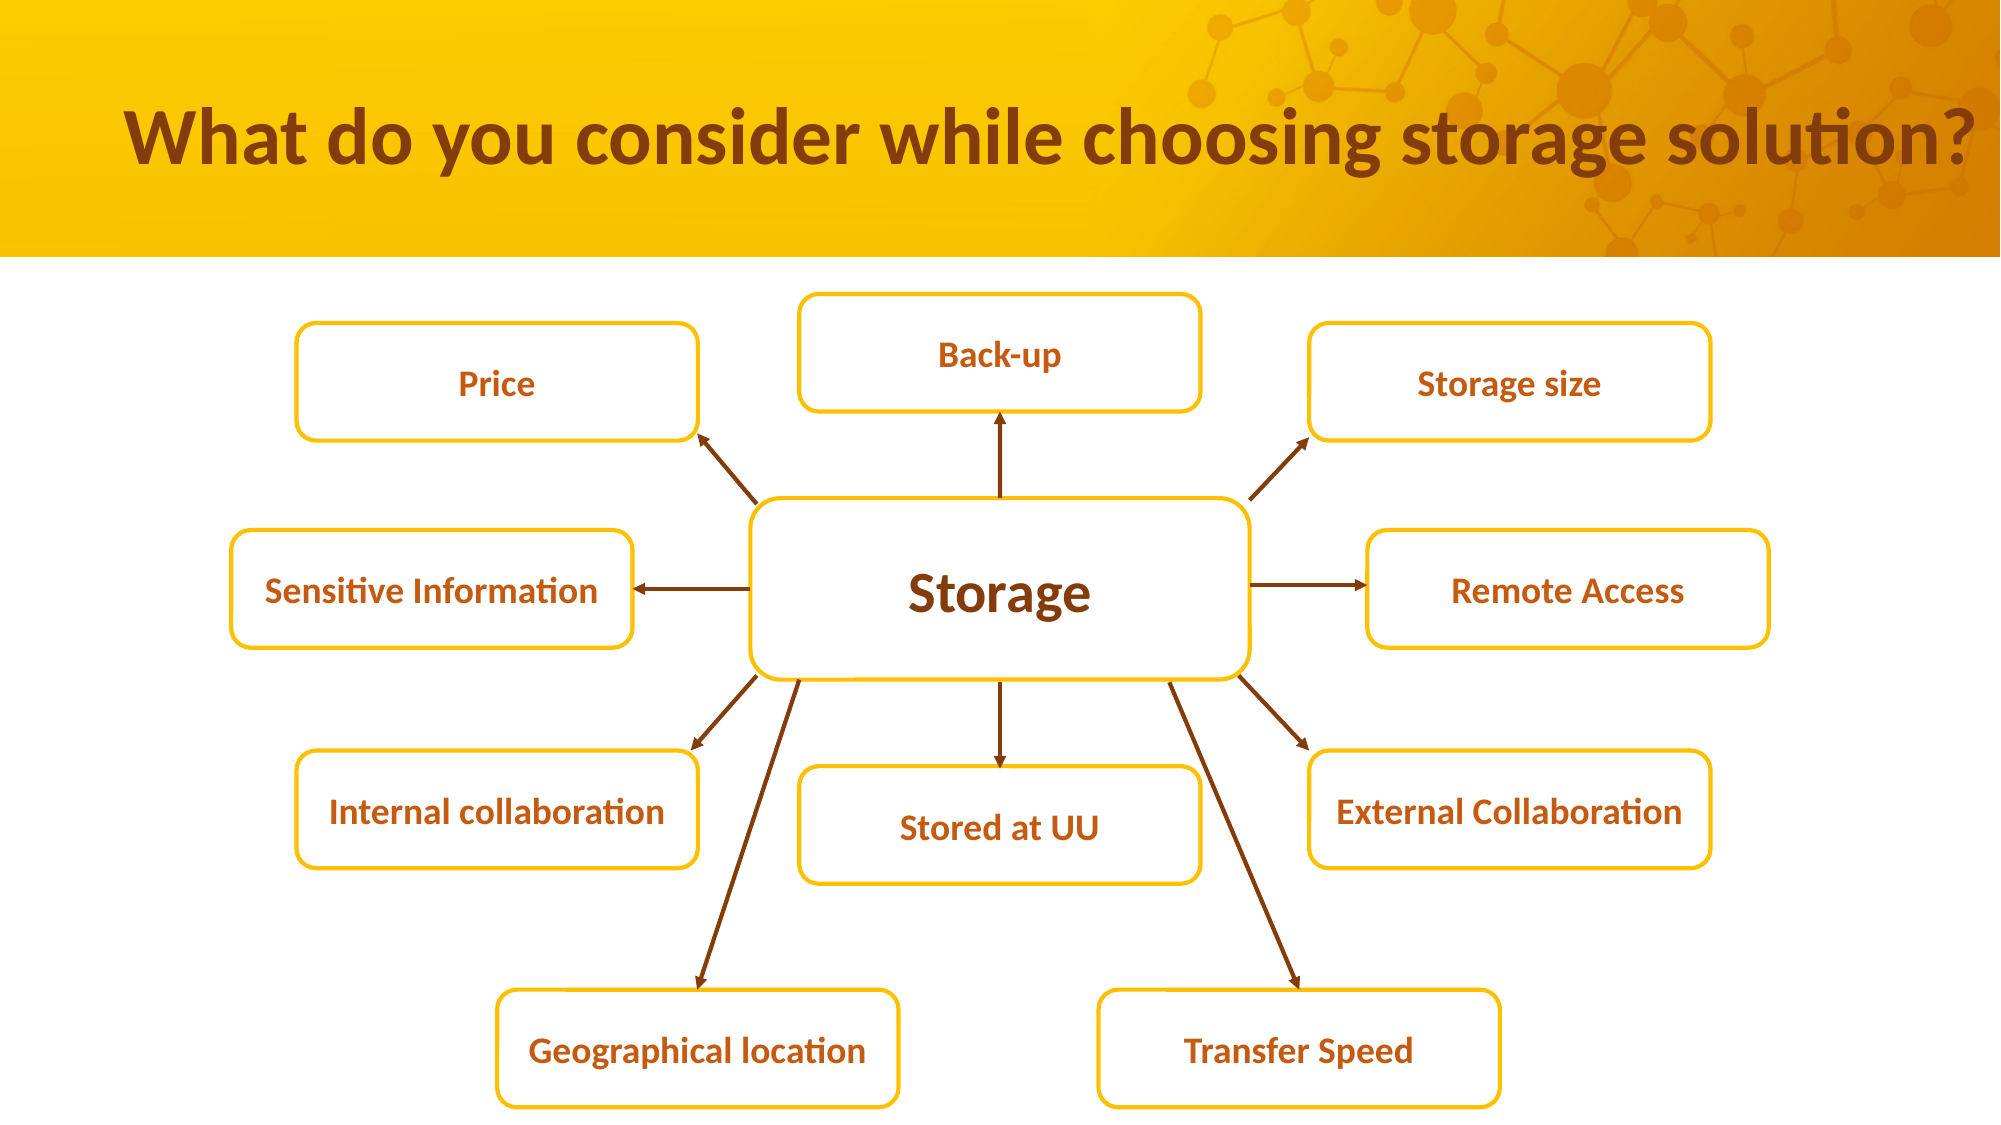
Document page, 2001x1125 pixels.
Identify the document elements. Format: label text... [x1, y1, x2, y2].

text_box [697, 433, 757, 505]
text_box Transfer Speed [1098, 989, 1500, 1108]
text_box Sensitive Information [231, 530, 633, 648]
text_box Back-up [799, 293, 1201, 412]
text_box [697, 679, 800, 990]
text_box Price [296, 322, 698, 441]
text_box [690, 675, 757, 751]
text_box Geographical location [497, 989, 899, 1108]
text_box Stored at UU [800, 766, 1169, 884]
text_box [1238, 675, 1310, 751]
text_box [1249, 437, 1310, 501]
text_box External Collaboration [1309, 750, 1711, 869]
text_box Storage size [1309, 322, 1711, 441]
picture [0, 0, 2000, 257]
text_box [1169, 682, 1300, 990]
text_box Remote Access [1367, 530, 1769, 648]
text_box Internal collaboration [296, 750, 697, 869]
text_box Storage [750, 498, 1250, 680]
